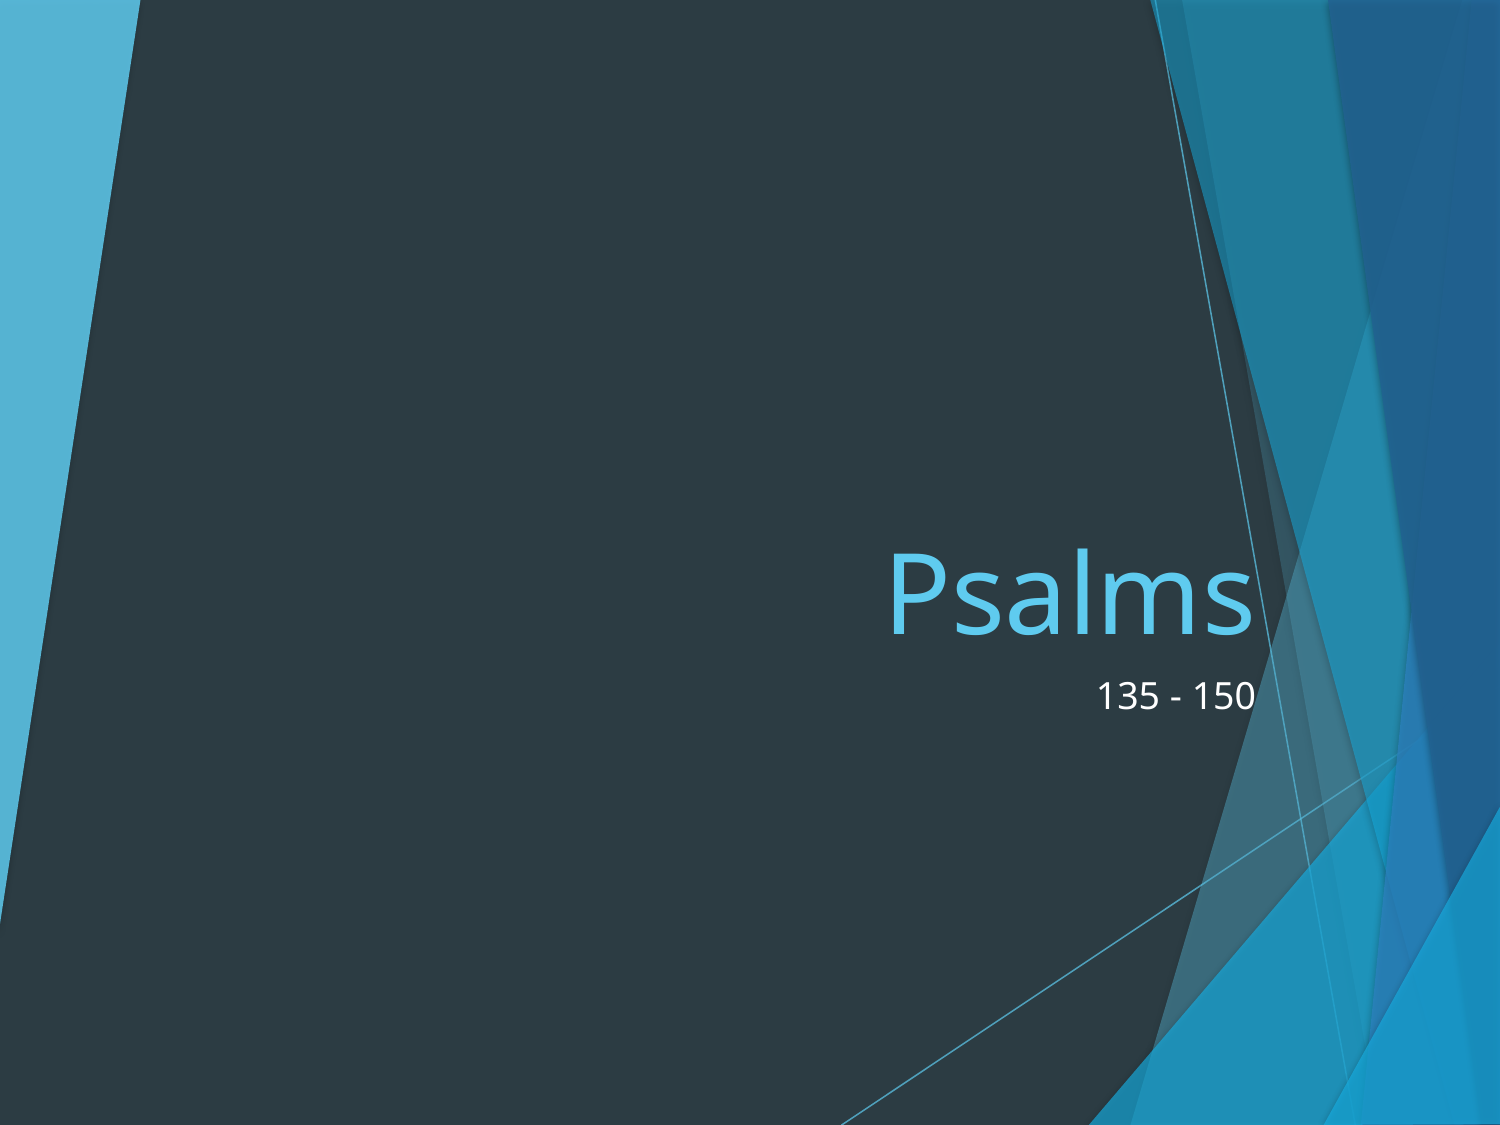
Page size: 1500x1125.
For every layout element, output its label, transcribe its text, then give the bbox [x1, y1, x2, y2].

title Psalms [0, 394, 1272, 664]
subtitle 135 - 150 [0, 664, 1272, 845]
